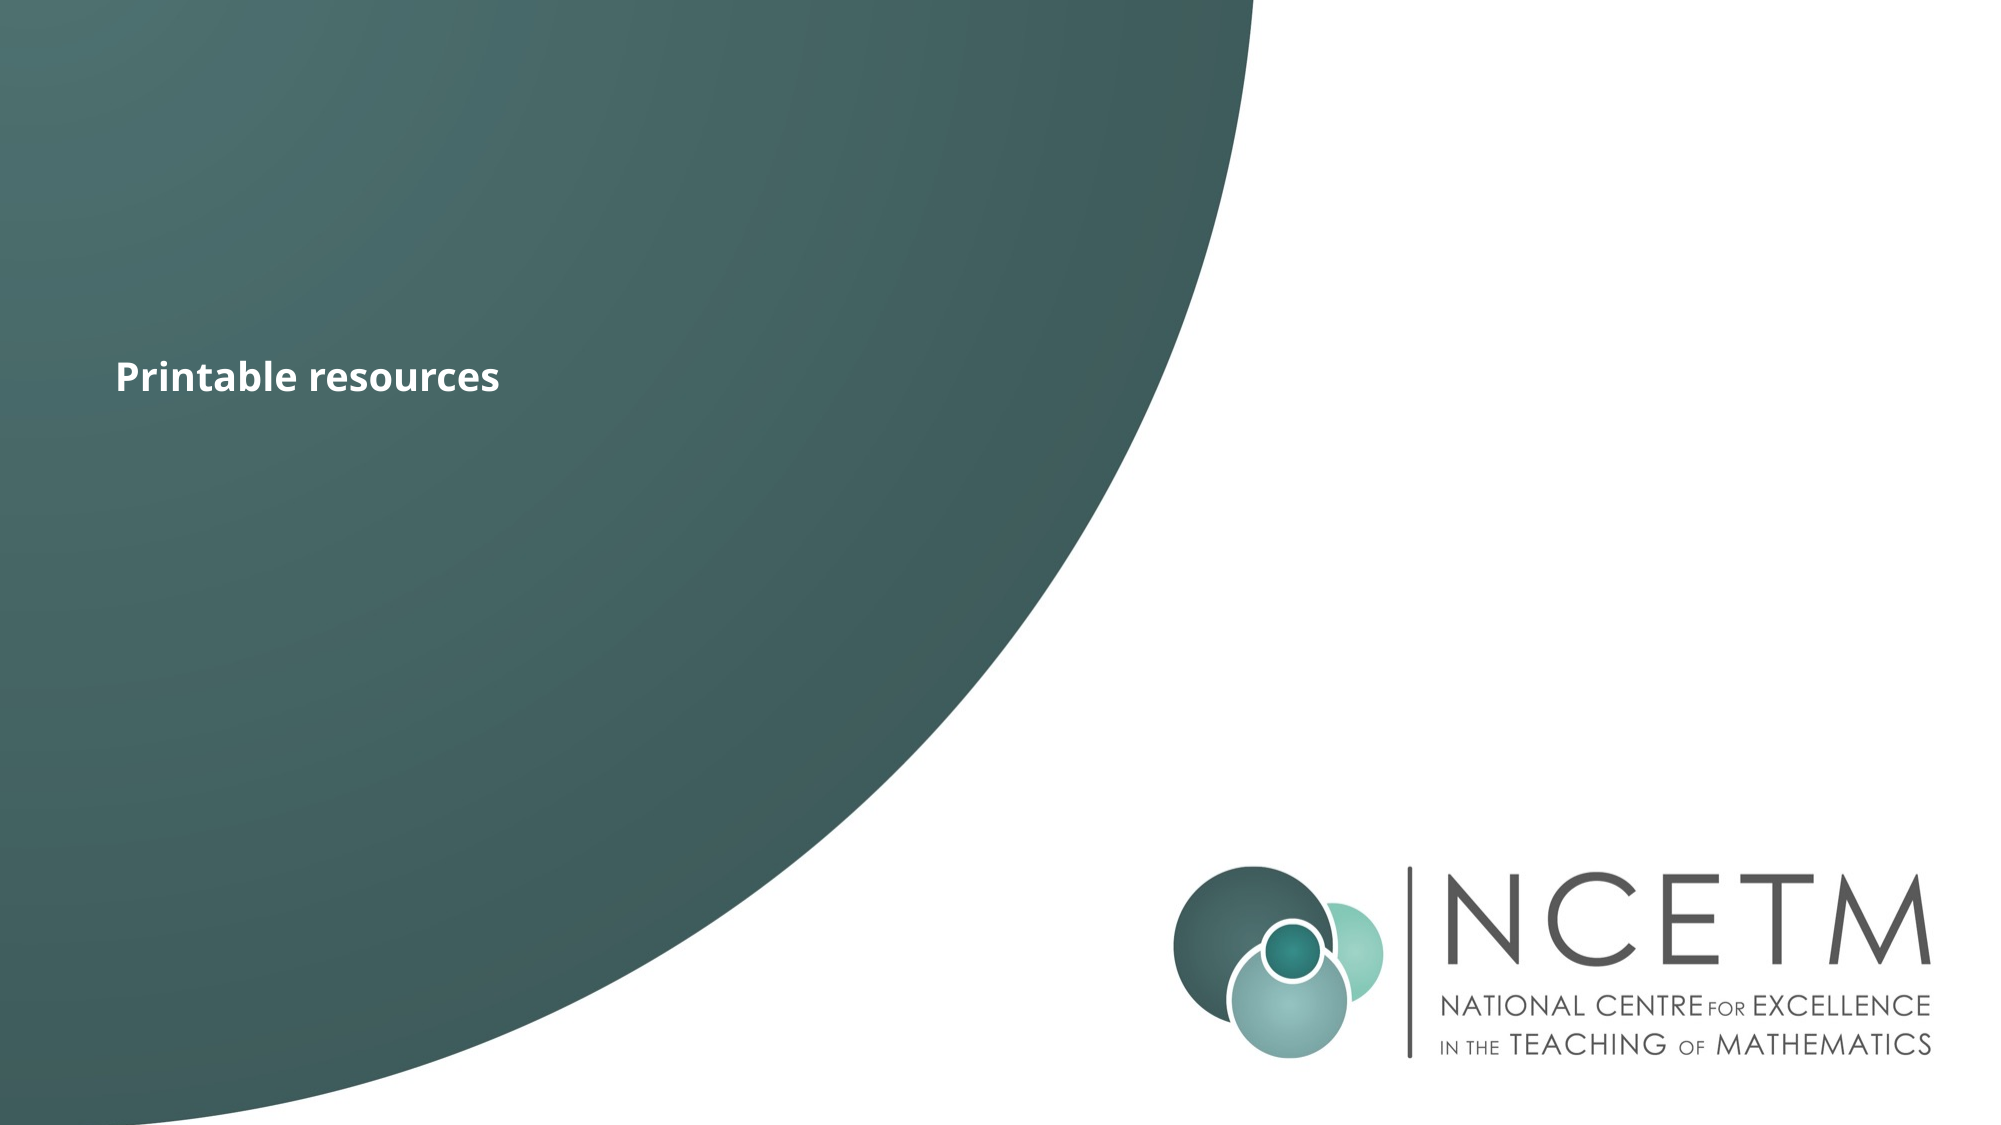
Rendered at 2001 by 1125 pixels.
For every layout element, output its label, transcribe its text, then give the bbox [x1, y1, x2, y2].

picture [0, 0, 2001, 1125]
title Printable resources [99, 349, 1093, 456]
